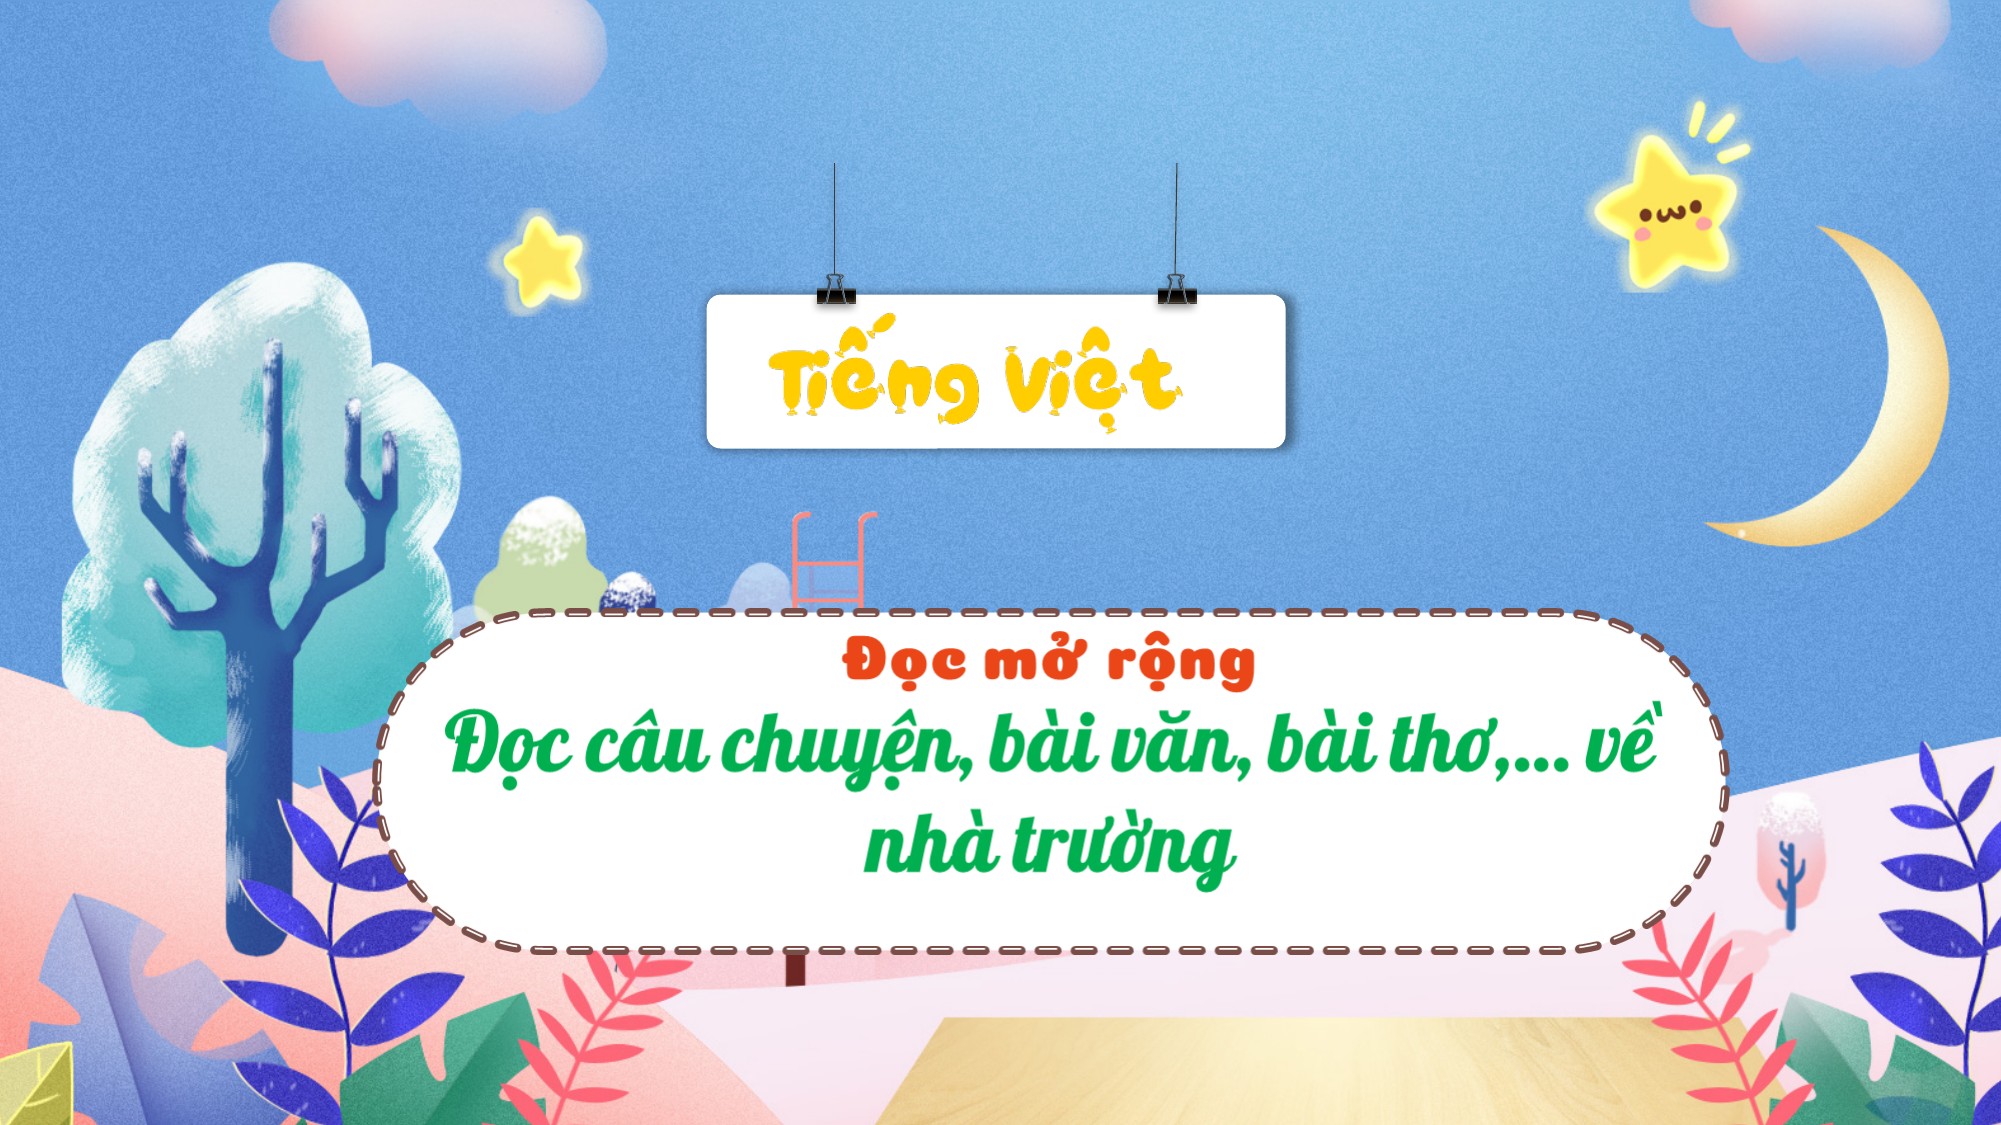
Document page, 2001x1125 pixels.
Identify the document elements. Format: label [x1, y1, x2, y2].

text_box [706, 163, 1306, 481]
picture [0, 0, 2001, 1125]
